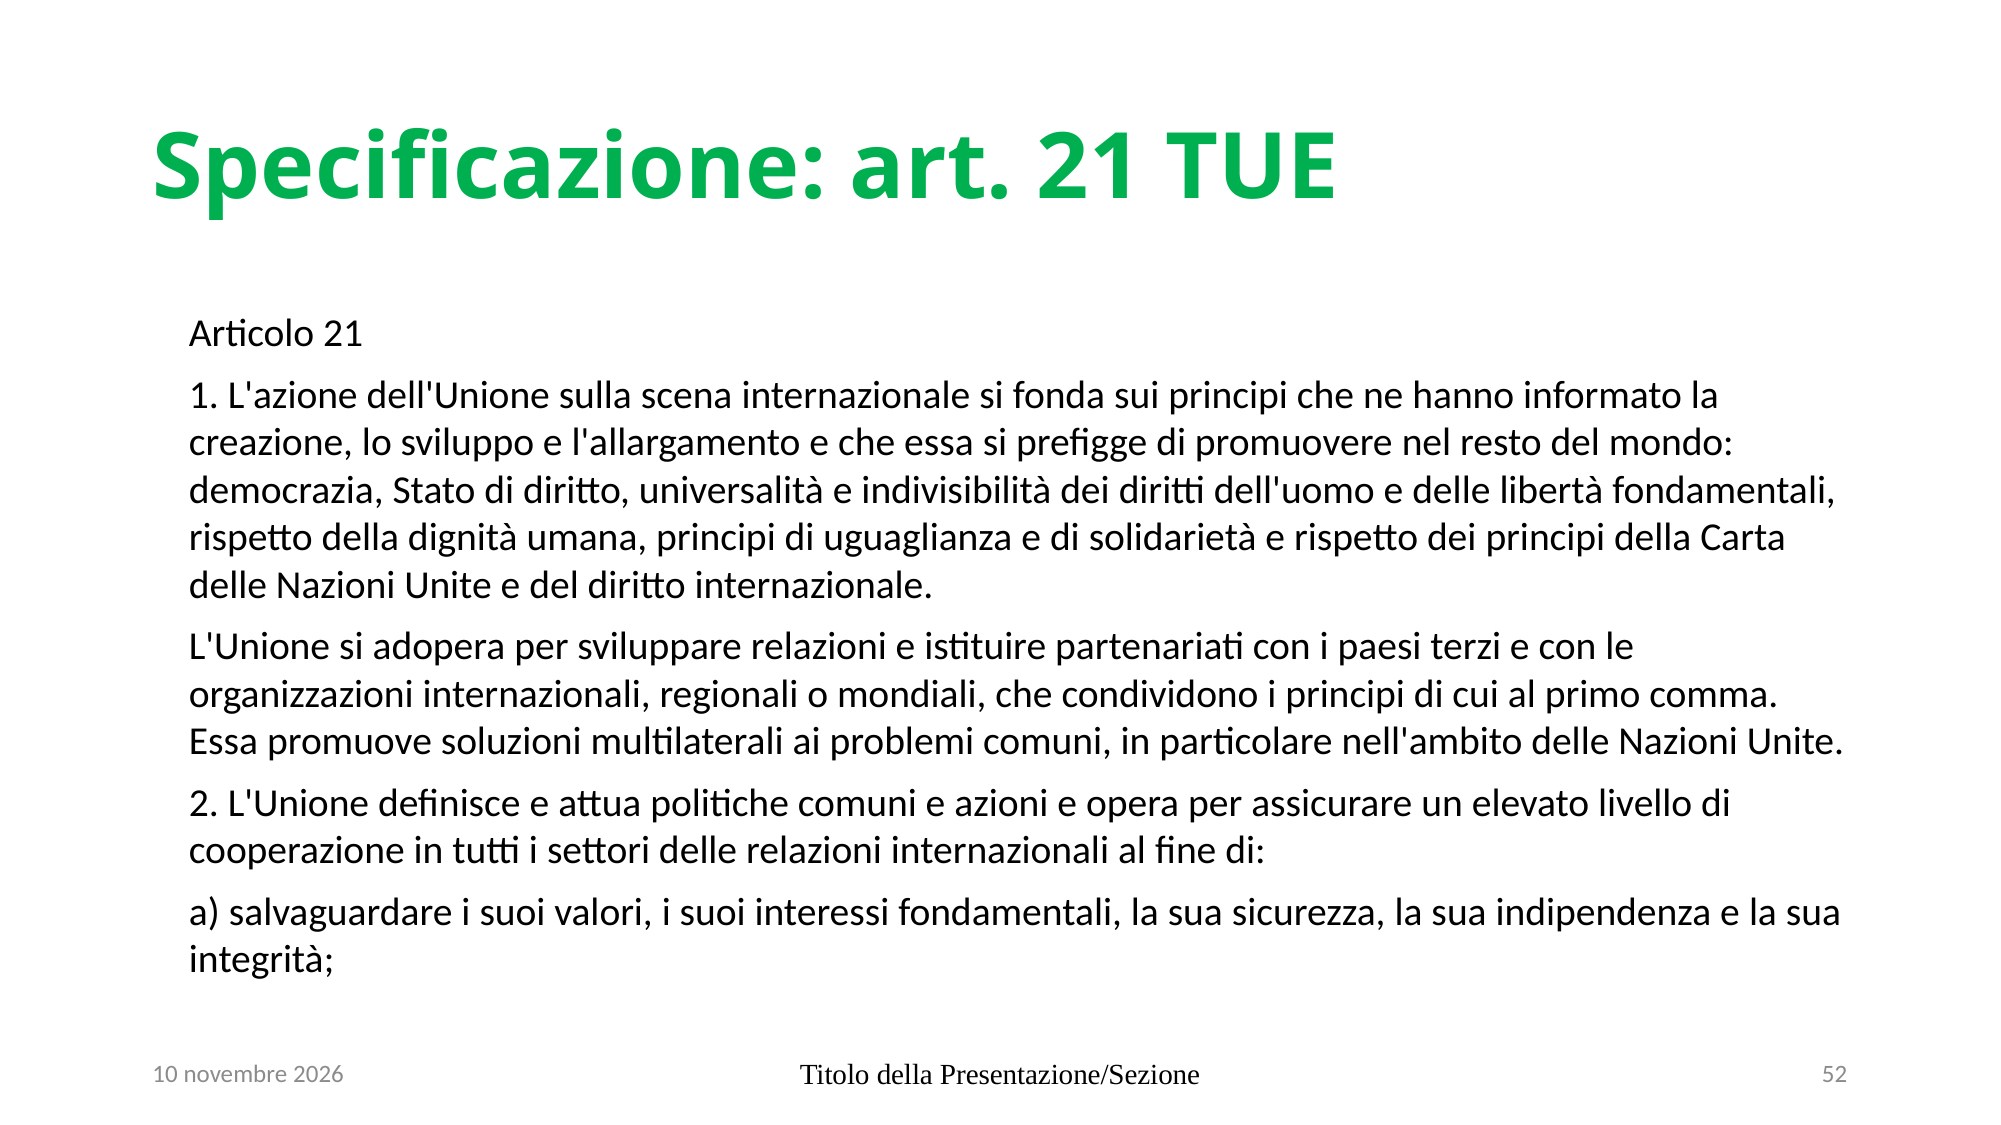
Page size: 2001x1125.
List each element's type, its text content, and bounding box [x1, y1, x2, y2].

title Specificazione: art. 21 TUE [137, 59, 1863, 278]
list Articolo 21 1. L'azione dell'Unione sulla scena internazionale si fonda sui principi che ne hanno informato la creazione, lo sviluppo e l'allargamento e che essa si prefigge di promuovere nel resto del mondo: democrazia, Stato di diritto, universalità e indivisibilità dei diritti dell'uomo e delle libertà fondamentali, rispetto della dignità umana, principi di uguaglianza e di solidarietà e rispetto dei principi della Carta delle Nazioni Unite e del diritto internazionale. L'Unione si adopera per sviluppare relazioni e istituire partenariati con i paesi terzi e con le organizzazioni internazionali, regionali o mondiali, che condividono i principi di cui al primo comma. Essa promuove soluzioni multilaterali ai problemi comuni, in particolare nell'ambito delle Nazioni Unite. 2. L'Unione definisce e attua politiche comuni e azioni e opera per assicurare un elevato livello di cooperazione in tutti i settori delle relazioni internazionali al fine di: a) salvaguardare i suoi valori, i suoi interessi fondamentali, la sua sicurezza, la sua indipendenza e la sua integrità; [137, 299, 1863, 1014]
footer Titolo della Presentazione/Sezione [662, 1042, 1338, 1103]
slide_number 7 agosto 2024 [137, 1042, 588, 1103]
slide_number 52 [1412, 1042, 1863, 1103]
